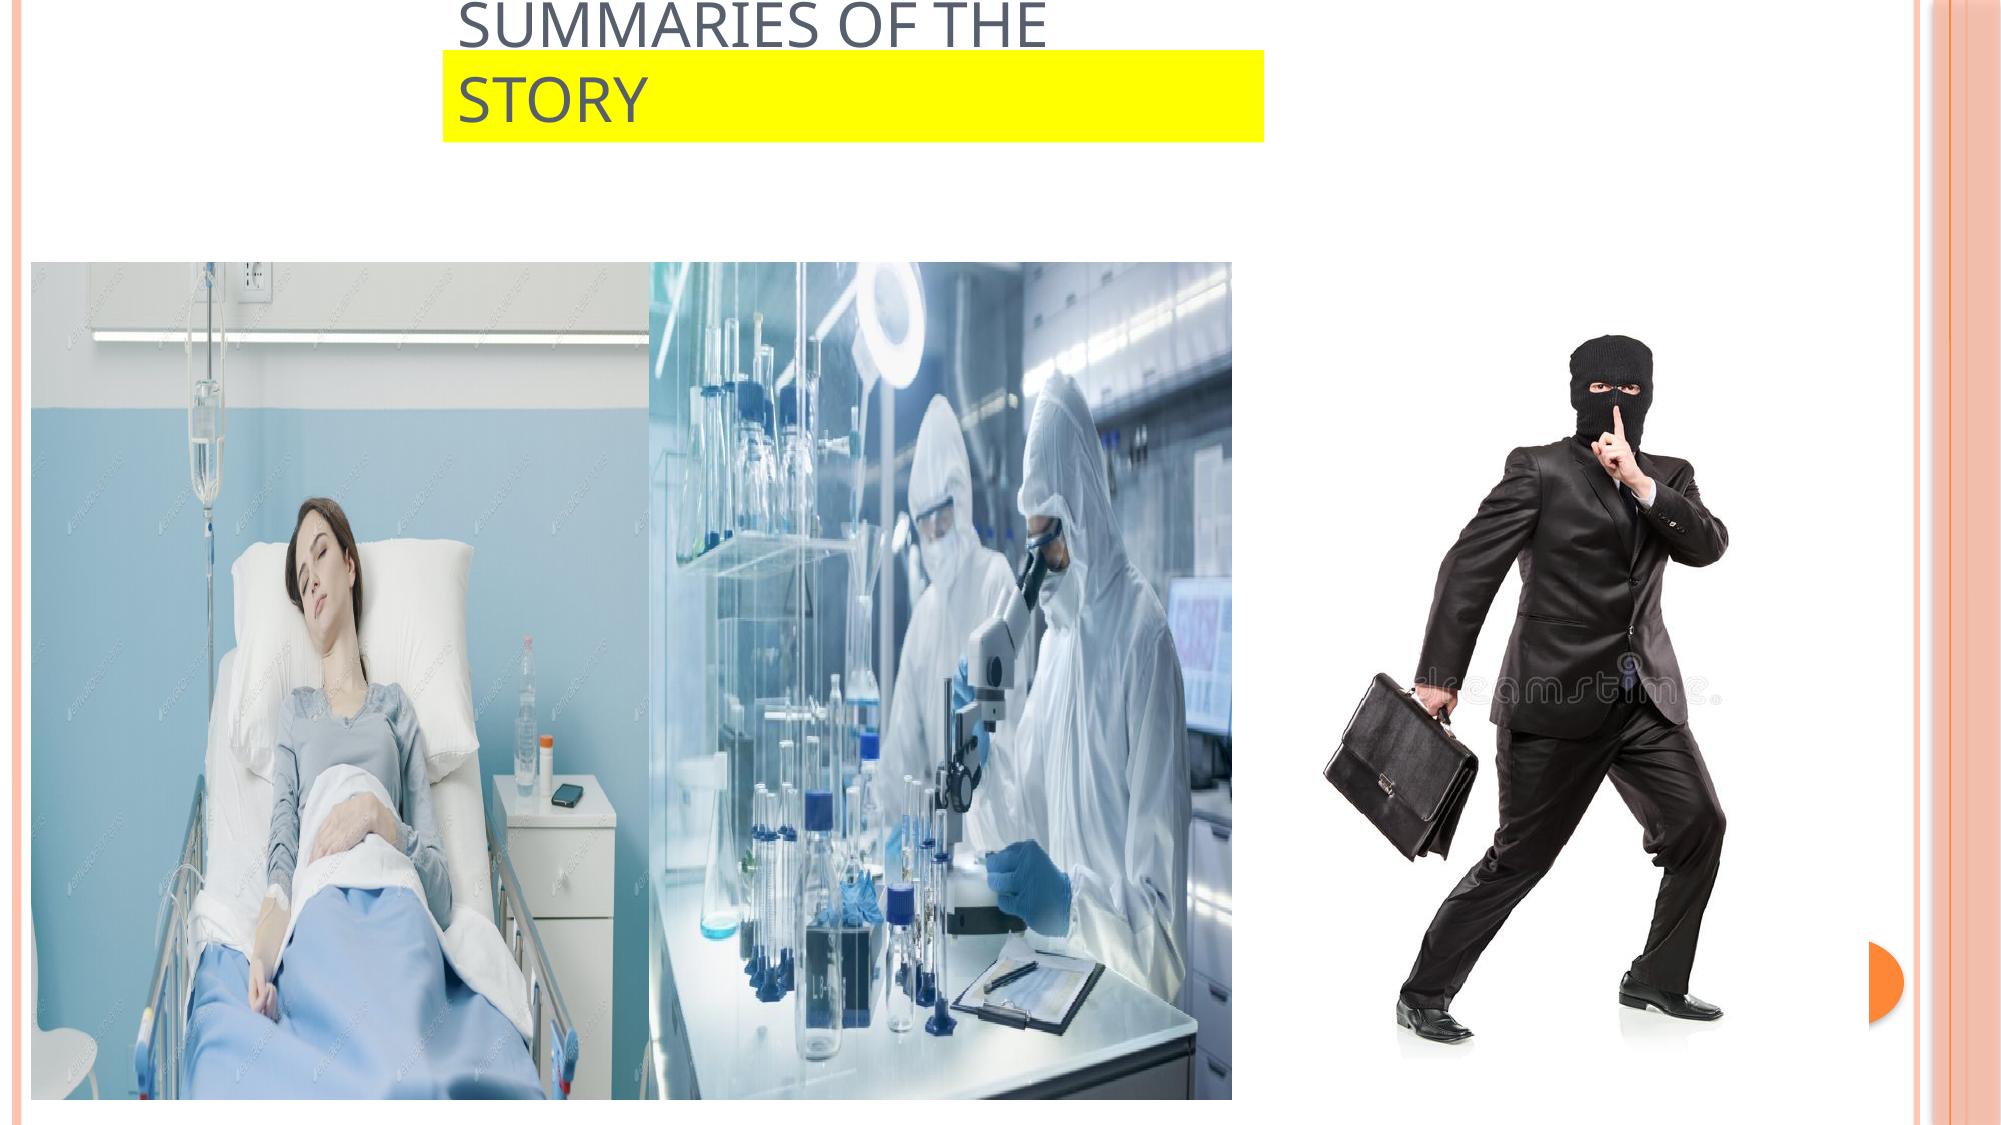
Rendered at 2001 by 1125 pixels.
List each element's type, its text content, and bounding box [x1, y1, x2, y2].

picture [649, 261, 1232, 1101]
title Summaries of the story [443, 50, 1264, 143]
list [30, 261, 647, 1101]
picture [1263, 266, 1870, 1088]
